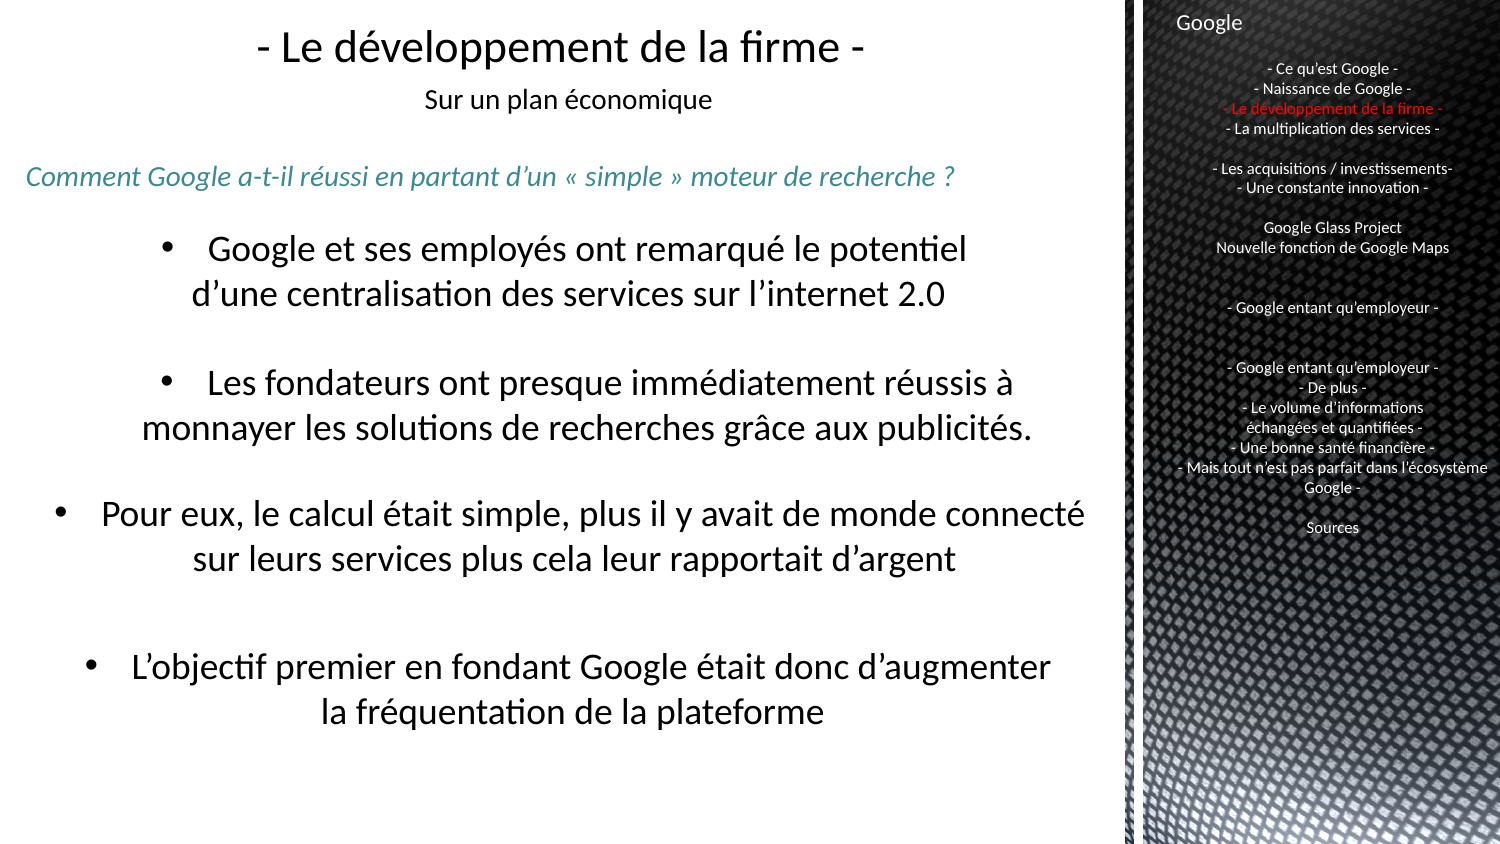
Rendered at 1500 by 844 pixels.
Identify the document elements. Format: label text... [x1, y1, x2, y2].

text_box L’objectif premier en fondant Google était donc d’augmenter la fréquentation de la plateforme [69, 634, 1068, 740]
title - Le développement de la firme - [194, 8, 928, 80]
text_box Les fondateurs ont presque immédiatement réussis à monnayer les solutions de recherches grâce aux publicités. [126, 350, 1057, 456]
text_box Google - Ce qu’est Google - - Naissance de Google - - Le développement de la firme - - La multiplication des services - - Les acquisitions / investissements- - Une constante innovation - Google Glass Project Nouvelle fonction de Google Maps - Google entant qu’employeur - - Google entant qu’employeur - - De plus - - Le volume d’informations échangées et quantifiées - - Une bonne santé financière - - Mais tout n’est pas parfait dans l’écosystème Google - Sources [1161, 0, 1500, 635]
text_box Pour eux, le calcul était simple, plus il y avait de monde connecté sur leurs services plus cela leur rapportait d’argent [39, 481, 1111, 587]
picture [1125, 0, 1500, 844]
text_box Comment Google a-t-il réussi en partant d’un « simple » moteur de recherche ? [10, 149, 971, 200]
text_box Google et ses employés ont remarqué le potentiel d’une centralisation des services sur l’internet 2.0 [25, 216, 1112, 322]
text_box Sur un plan économique [324, 73, 813, 123]
